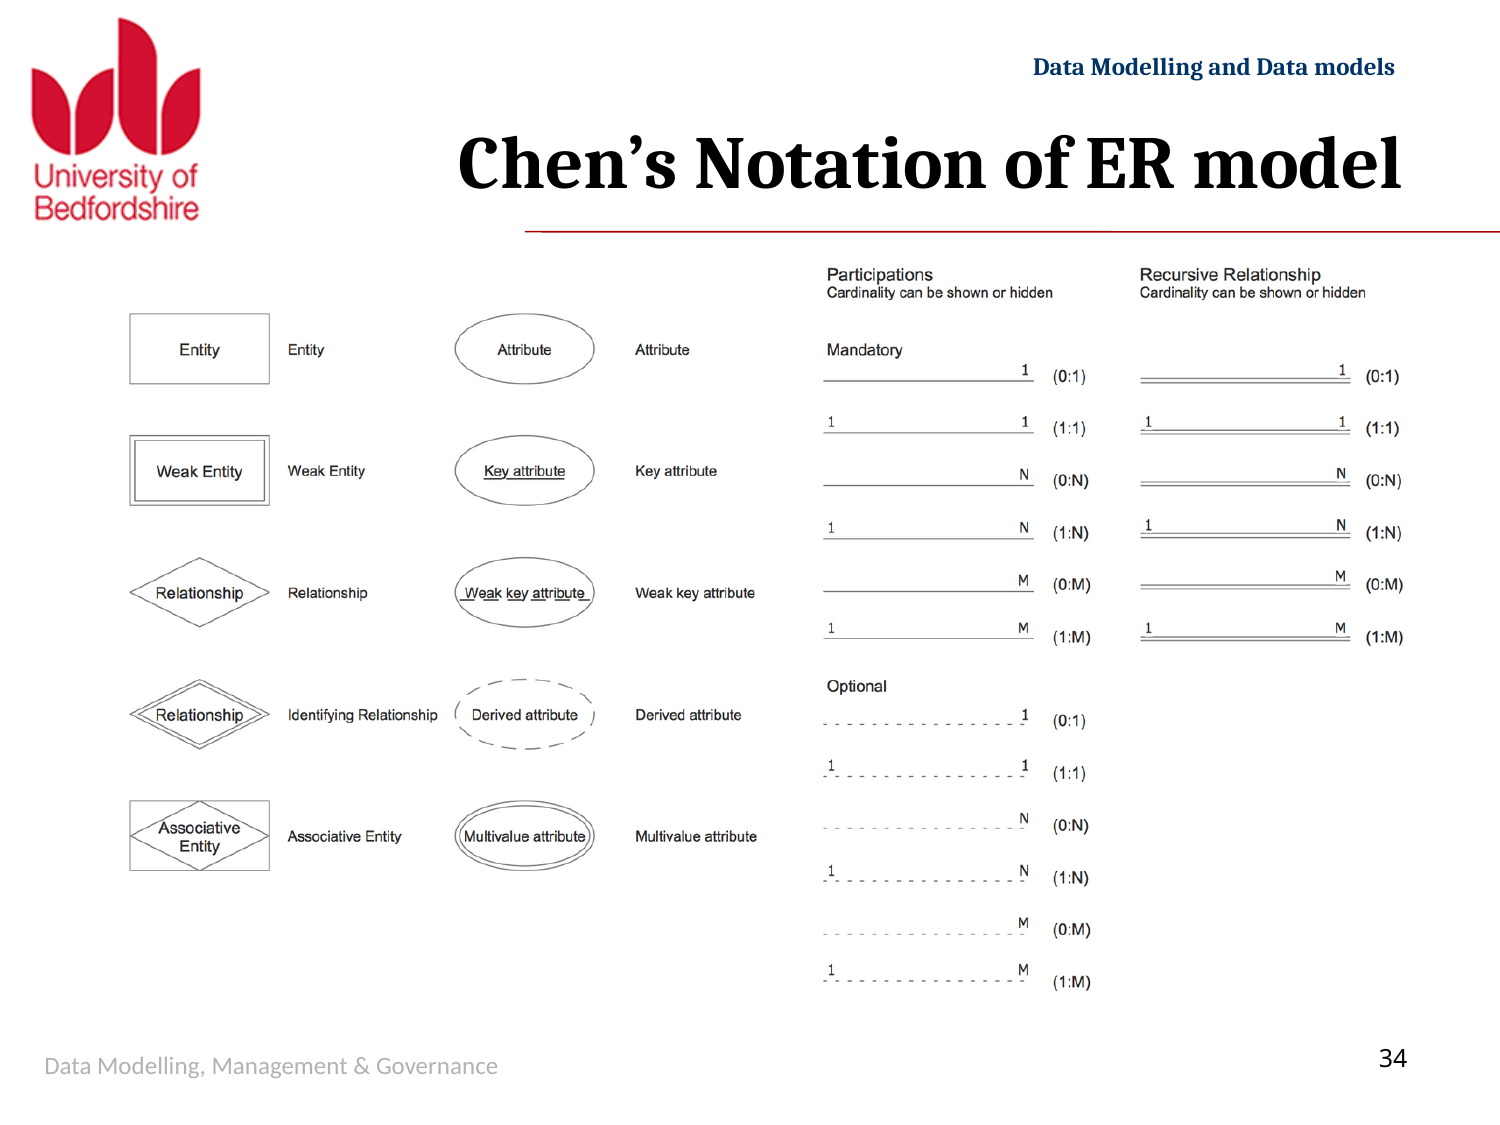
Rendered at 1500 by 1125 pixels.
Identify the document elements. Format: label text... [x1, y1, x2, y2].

picture [0, 0, 237, 236]
title Chen’s Notation of ER model [268, 101, 1419, 215]
footer Data Modelling, Management & Governance [29, 1035, 691, 1095]
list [115, 243, 1428, 1012]
